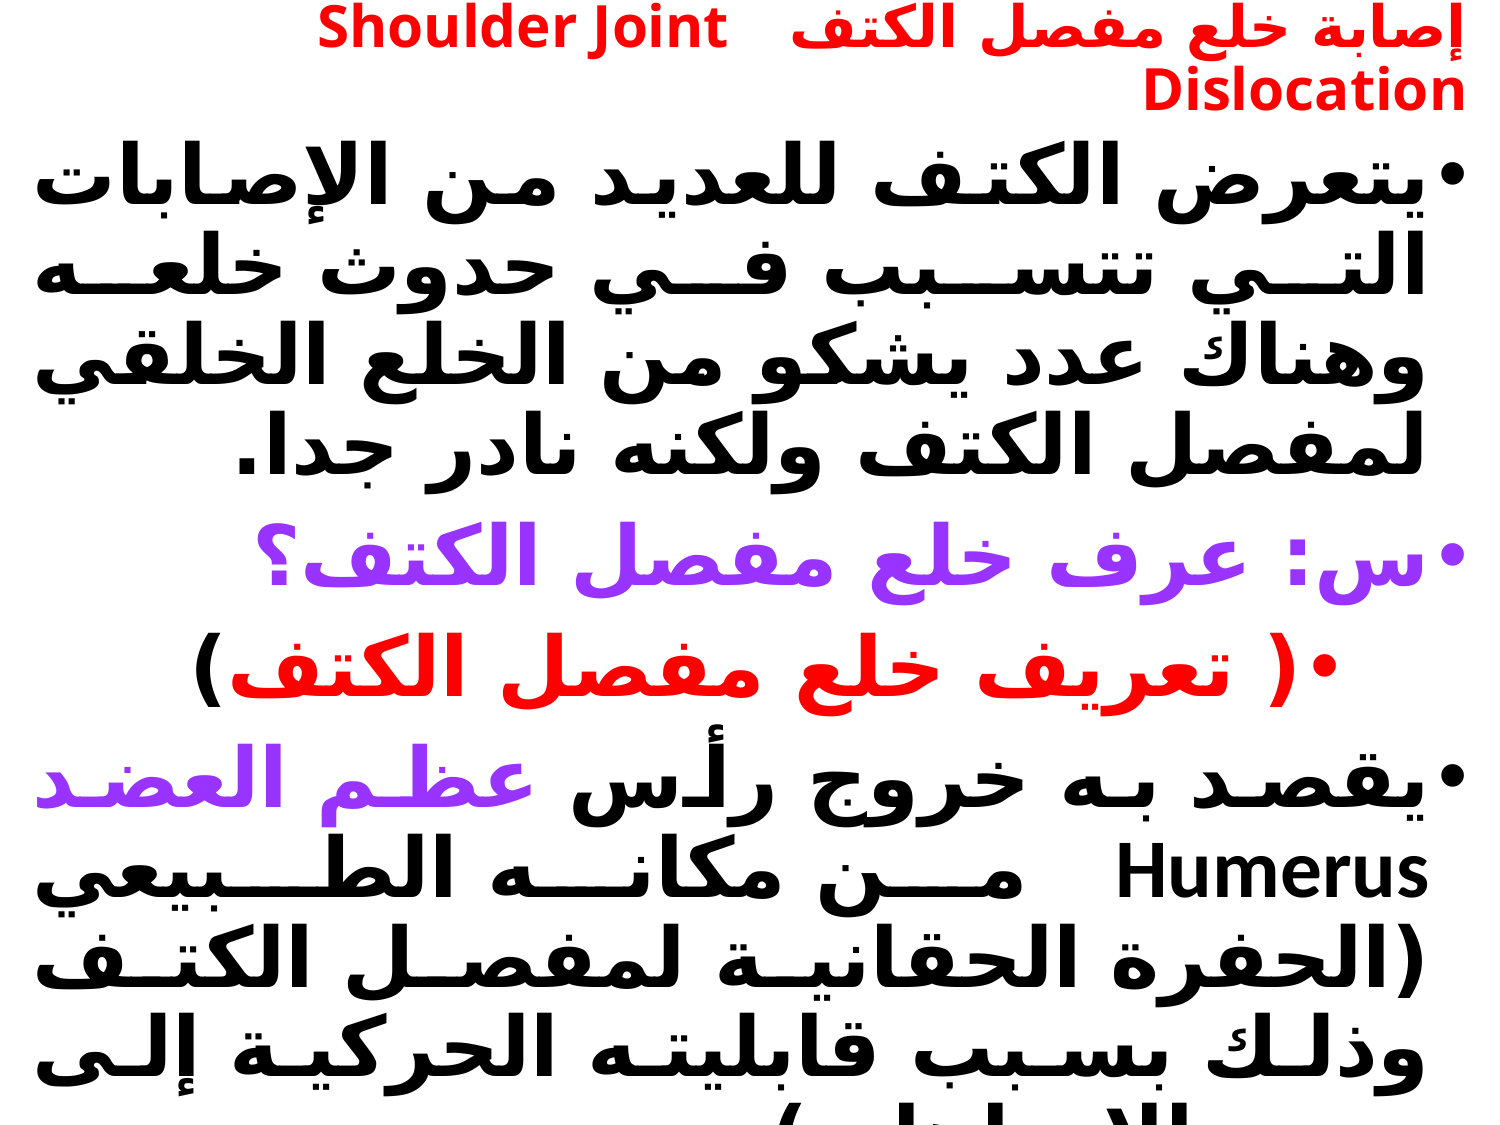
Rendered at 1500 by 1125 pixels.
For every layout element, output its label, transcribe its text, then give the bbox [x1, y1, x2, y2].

list يتعرض الكتف للعديد من الإصابات التي تتسبب في حدوث خلعه وهناك عدد يشكو من الخلع الخلقي لمفصل الكتف ولكنه نادر جدا. س: عرف خلع مفصل الكتف؟ ( تعريف خلع مفصل الكتف) يقصد به خروج رأس عظم العضد Humerus من مكانه الطبيعي (الحفرة الحقانية لمفصل الكتف وذلك بسبب قابليته الحركية إلى جميع الاتجاهات). [17, 125, 1483, 1071]
title إصابة خلع مفصل الكتف Shoulder Joint Dislocation [29, 19, 1483, 102]
